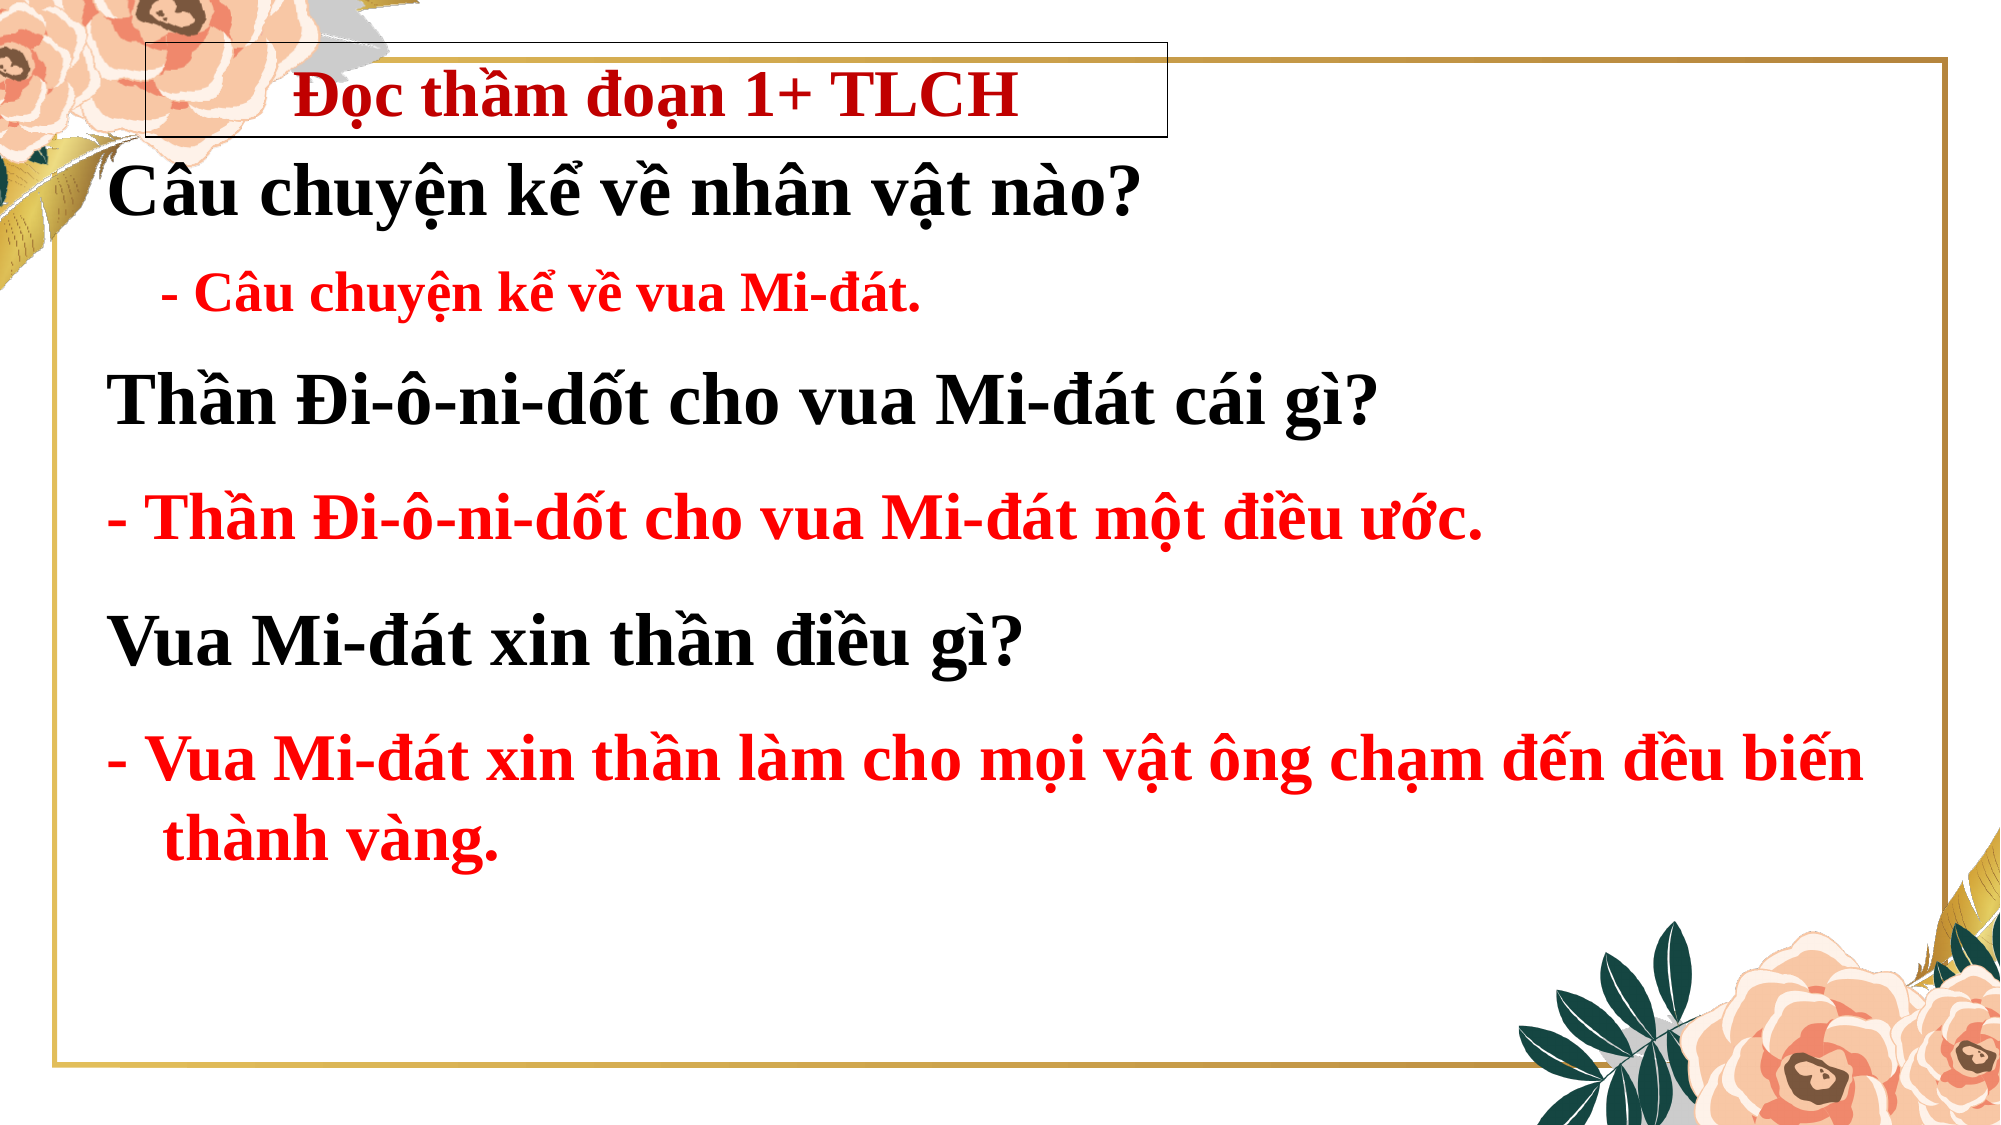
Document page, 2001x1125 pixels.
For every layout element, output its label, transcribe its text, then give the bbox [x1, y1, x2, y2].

picture [1518, 769, 2000, 1125]
text_box Thần Đi-ô-ni-dốt cho vua Mi-đát cái gì? - Thần Đi-ô-ni-dốt cho vua Mi-đát một điều ước. Vua Mi-đát xin thần điều gì? - Vua Mi-đát xin thần làm cho mọi vật ông chạm đến đều biến thành vàng. [91, 342, 1964, 881]
text_box Câu chuyện kể về nhân vật nào? [91, 138, 1404, 244]
picture [0, 0, 551, 324]
text_box Đọc thầm đoạn 1+ TLCH [145, 42, 1168, 138]
text_box - Câu chuyện kể về vua Mi-đát. [145, 254, 1871, 332]
